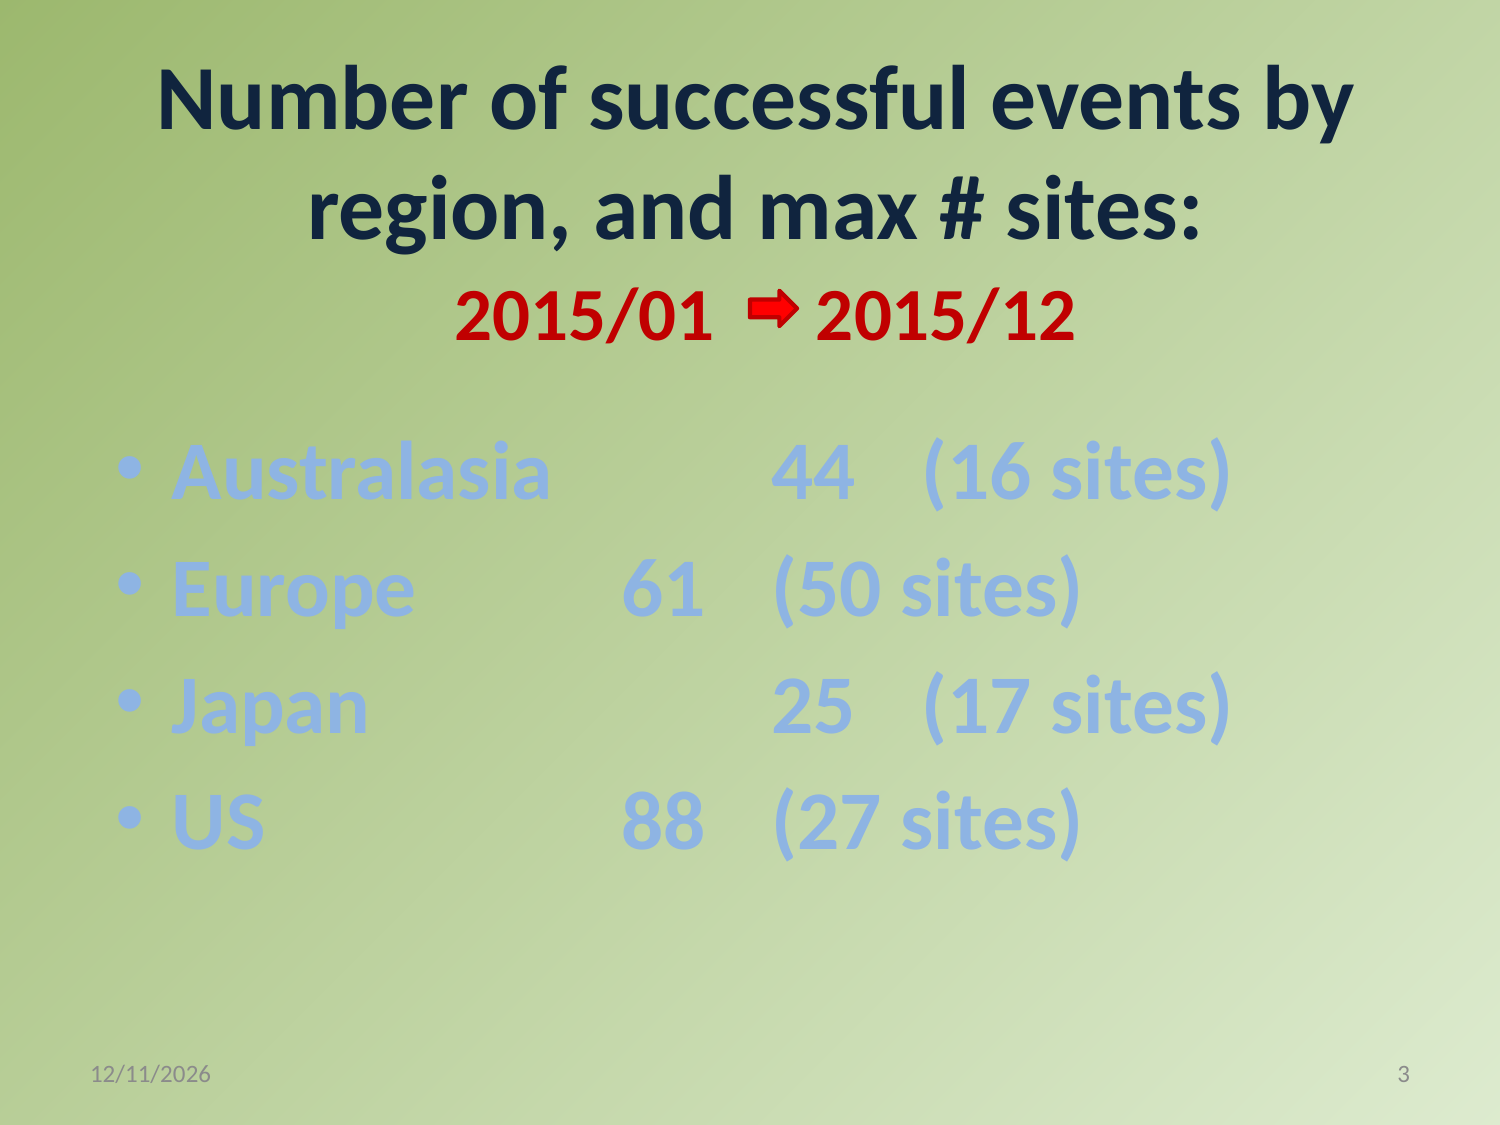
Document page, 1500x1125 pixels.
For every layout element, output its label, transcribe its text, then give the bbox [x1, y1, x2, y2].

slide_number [75, 1042, 425, 1103]
slide_number 3 [1074, 1042, 1425, 1103]
text_box [747, 288, 800, 329]
list Australasia 44 (16 sites) Europe 61 (50 sites) Japan 25 (17 sites) US 88 (27 sites) [100, 408, 1471, 999]
title Number of successful events by region, and max # sites: 2015/01 2015/12 [52, 44, 1460, 351]
